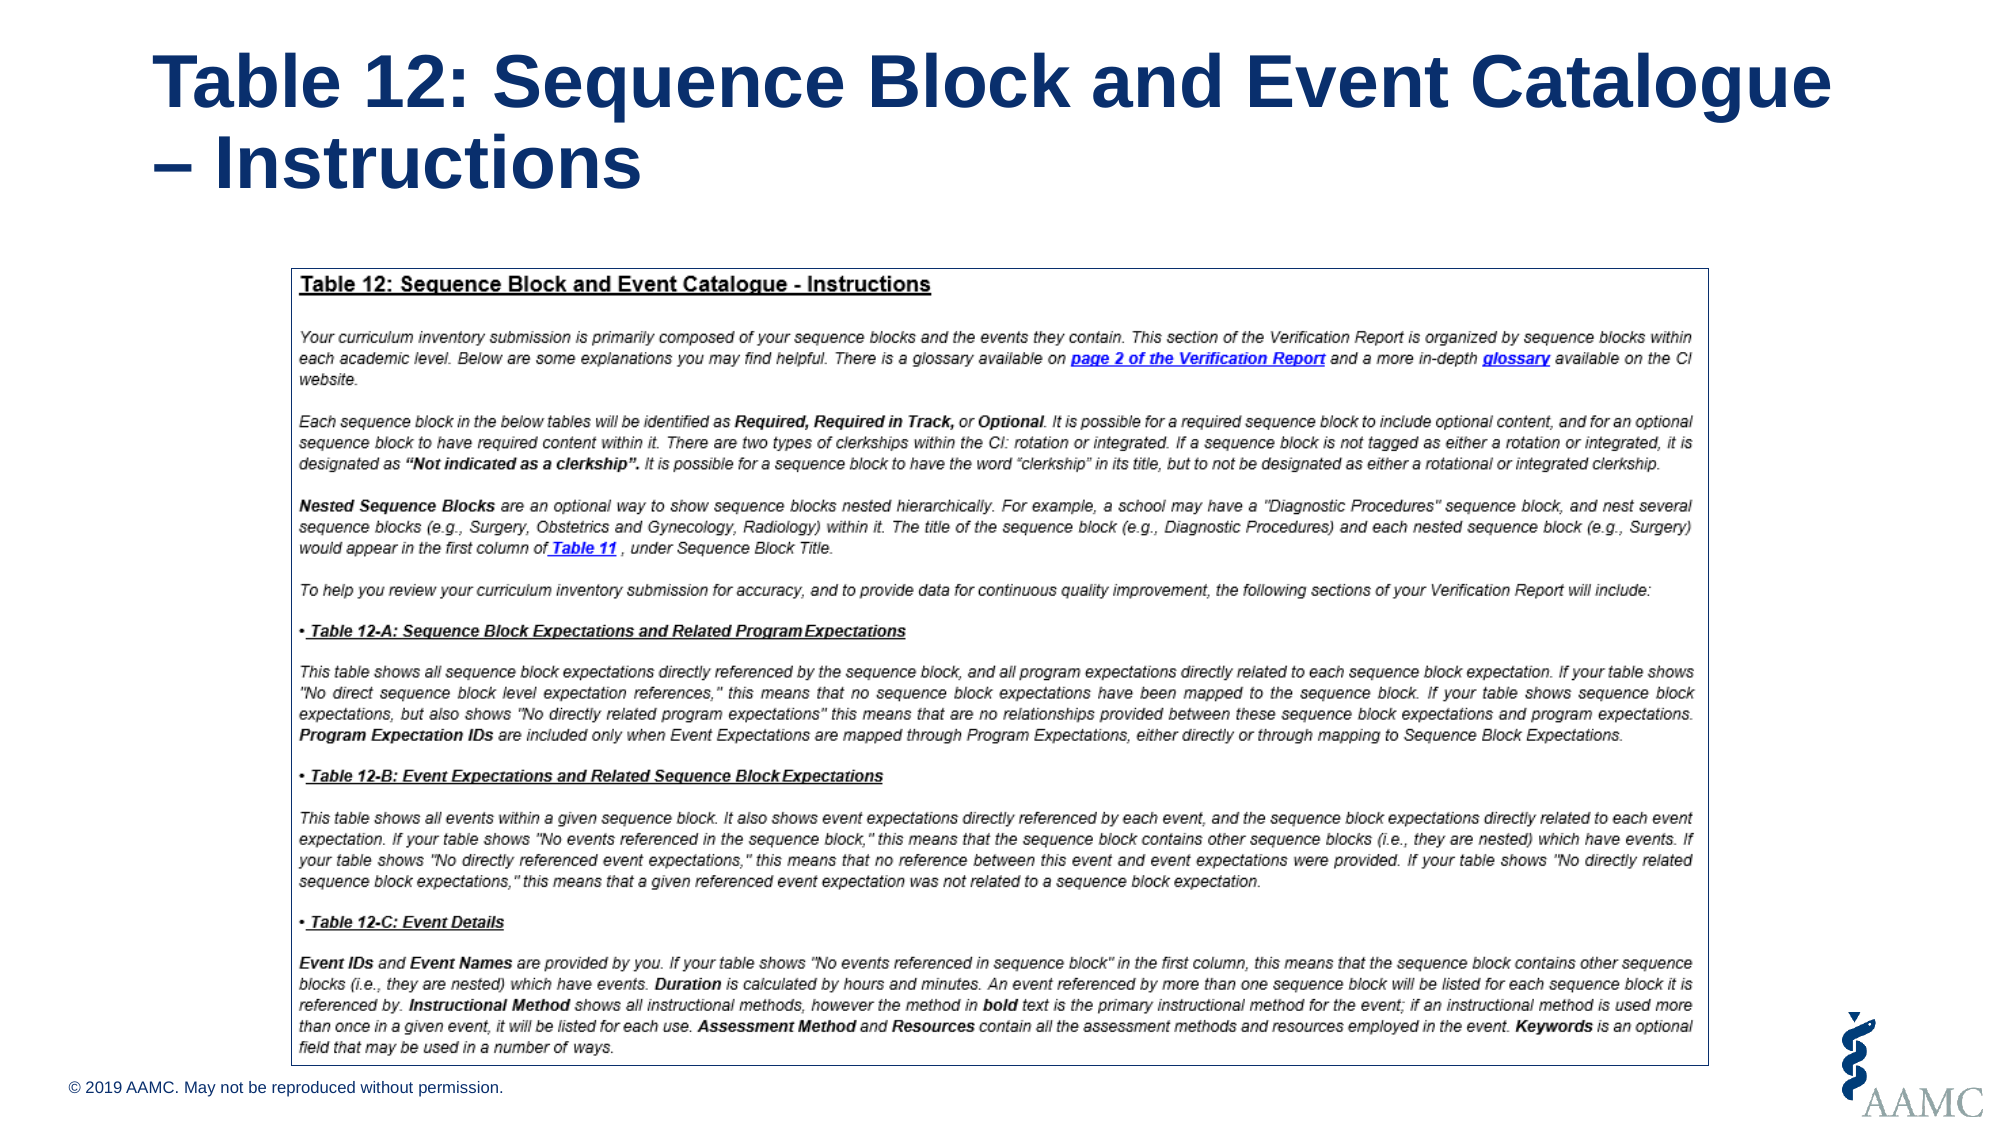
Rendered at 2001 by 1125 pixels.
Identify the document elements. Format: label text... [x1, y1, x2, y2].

title Table 12: Sequence Block and Event Catalogue – Instructions [137, 59, 1863, 278]
picture [1842, 1012, 1983, 1117]
picture [291, 268, 1709, 1066]
